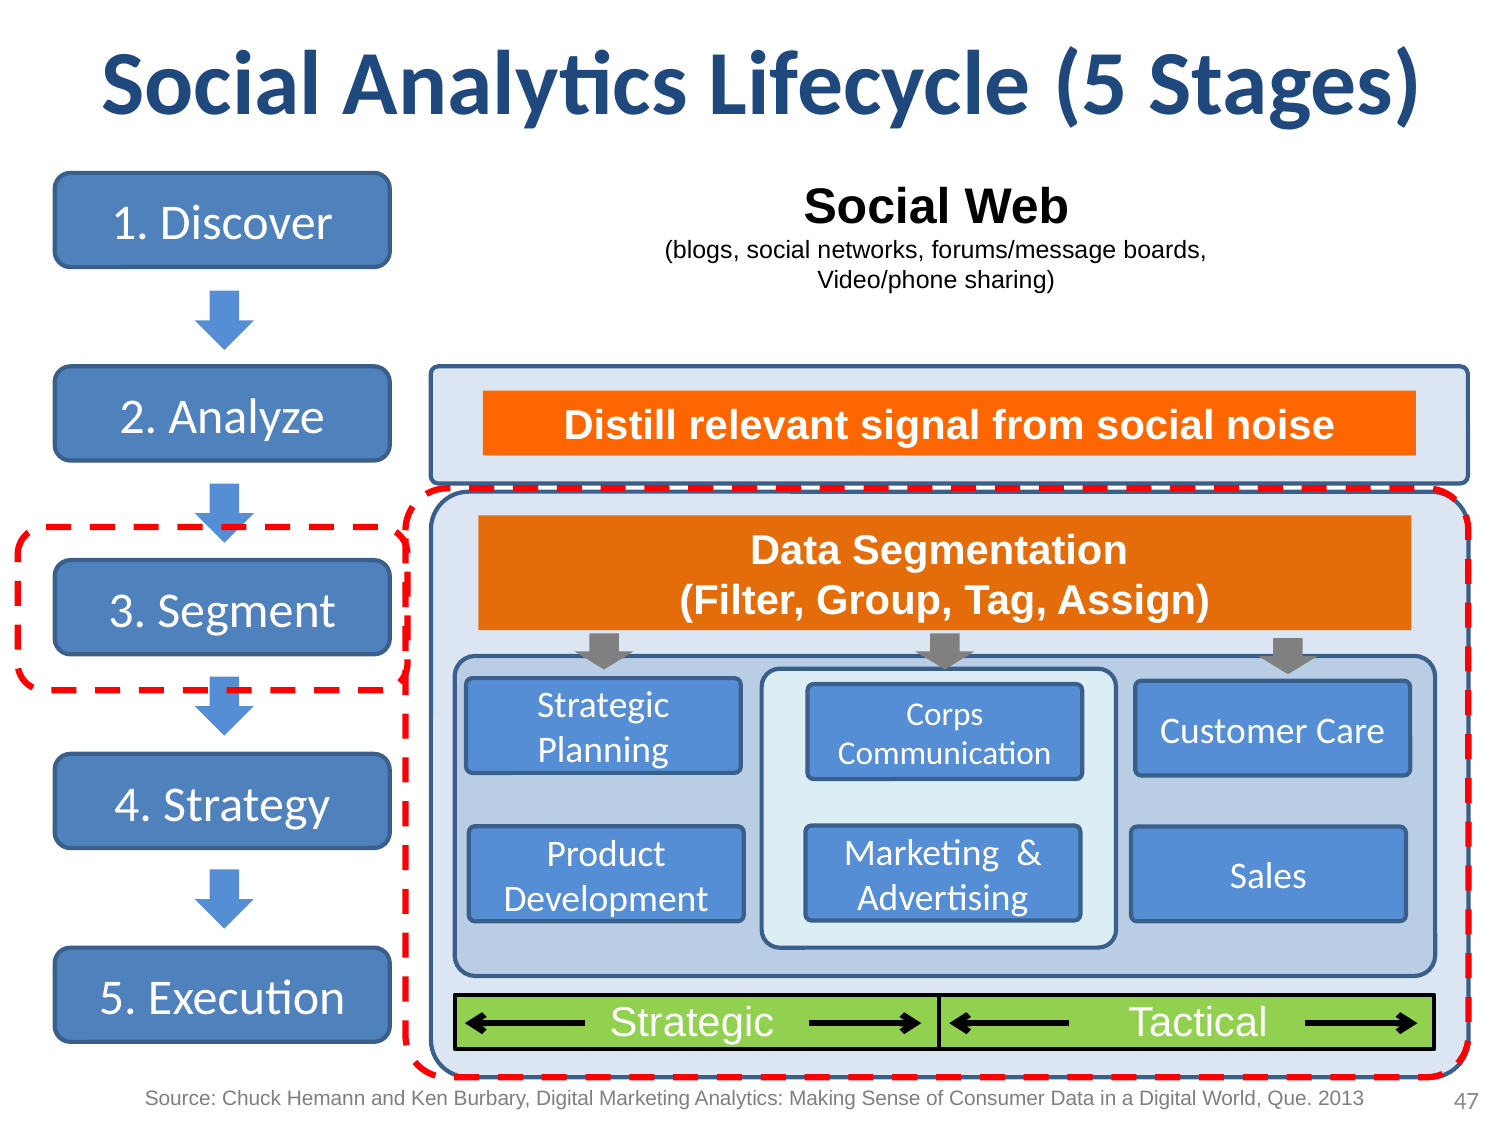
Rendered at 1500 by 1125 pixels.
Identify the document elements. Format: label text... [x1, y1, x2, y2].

text_box [192, 691, 256, 738]
text_box Social Web (blogs, social networks, forums/message boards, Video/phone sharing) [584, 166, 1288, 301]
text_box Source: Chuck Hemann and Ken Burbary, Digital Marketing Analytics: Making Sense of Consumer Data in a Digital World, Que. 2013 [74, 1077, 1436, 1118]
text_box Distill relevant signal from social noise [482, 390, 1416, 456]
slide_number 47 [1144, 1069, 1495, 1125]
text_box [15, 524, 405, 693]
text_box 4. Strategy [52, 751, 392, 851]
text_box 5. Execution [52, 945, 392, 1044]
title Social Analytics Lifecycle (5 Stages) [53, 19, 1471, 138]
list Opinion Spamming "illegal" activities e.g., writing fake reviews, also called shilling try to mislead readers or automated opinion mining and sentiment analysis systems by giving undeserving positive opinions to some target entities in order to promote the entities and/or by giving false negative opinions to some other entities in order to damage their reputations. [616, 848, 1412, 1055]
picture [619, 845, 1400, 1050]
text_box 2. Analyze [52, 364, 392, 463]
text_box 1. Discover [52, 170, 392, 270]
text_box [192, 867, 256, 931]
text_box [403, 486, 1471, 1077]
text_box [192, 481, 256, 527]
text_box [428, 364, 1471, 486]
text_box [192, 288, 256, 353]
text_box [1436, 1047, 1470, 1080]
